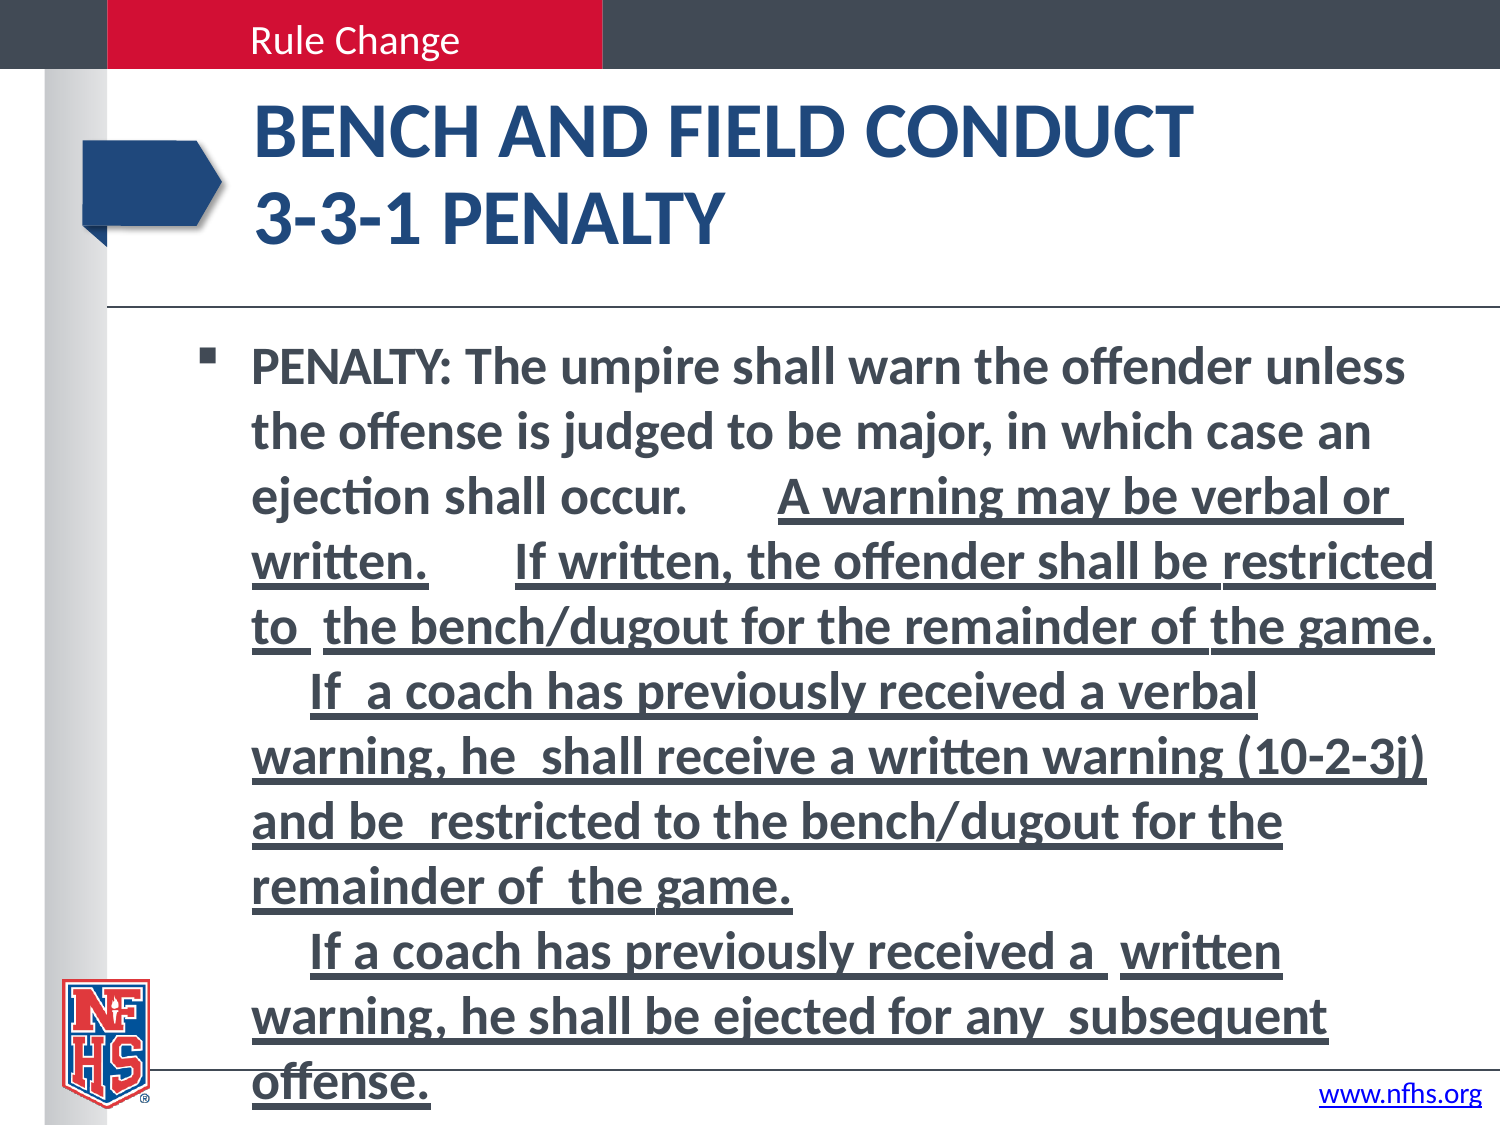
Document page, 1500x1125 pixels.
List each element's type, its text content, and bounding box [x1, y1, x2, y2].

footer www.nfhs.org [1316, 1079, 1487, 1125]
text_box Rule Change [248, 12, 464, 64]
text_box [97, 239, 108, 248]
text_box [82, 140, 222, 226]
title BENCH AND FIELD CONDUCT 3-3-1 PENALTY [251, 86, 1197, 275]
text_box [78, 135, 235, 239]
picture [44, 69, 108, 1125]
text_box [62, 979, 150, 1109]
text_box PENALTY: The umpire shall warn the offender unless the offense is judged to be major, in which case an ejection shall occur. A warning may be verbal or written. If written, the offender shall be restricted to the bench/dugout for the remainder of the game. If a coach has previously received a verbal warning, he shall receive a written warning (10-2-3j) and be restricted to the bench/dugout for the remainder of the game. If a coach has previously received a written warning, he shall be ejected for any subsequent offense. [193, 330, 1449, 1110]
